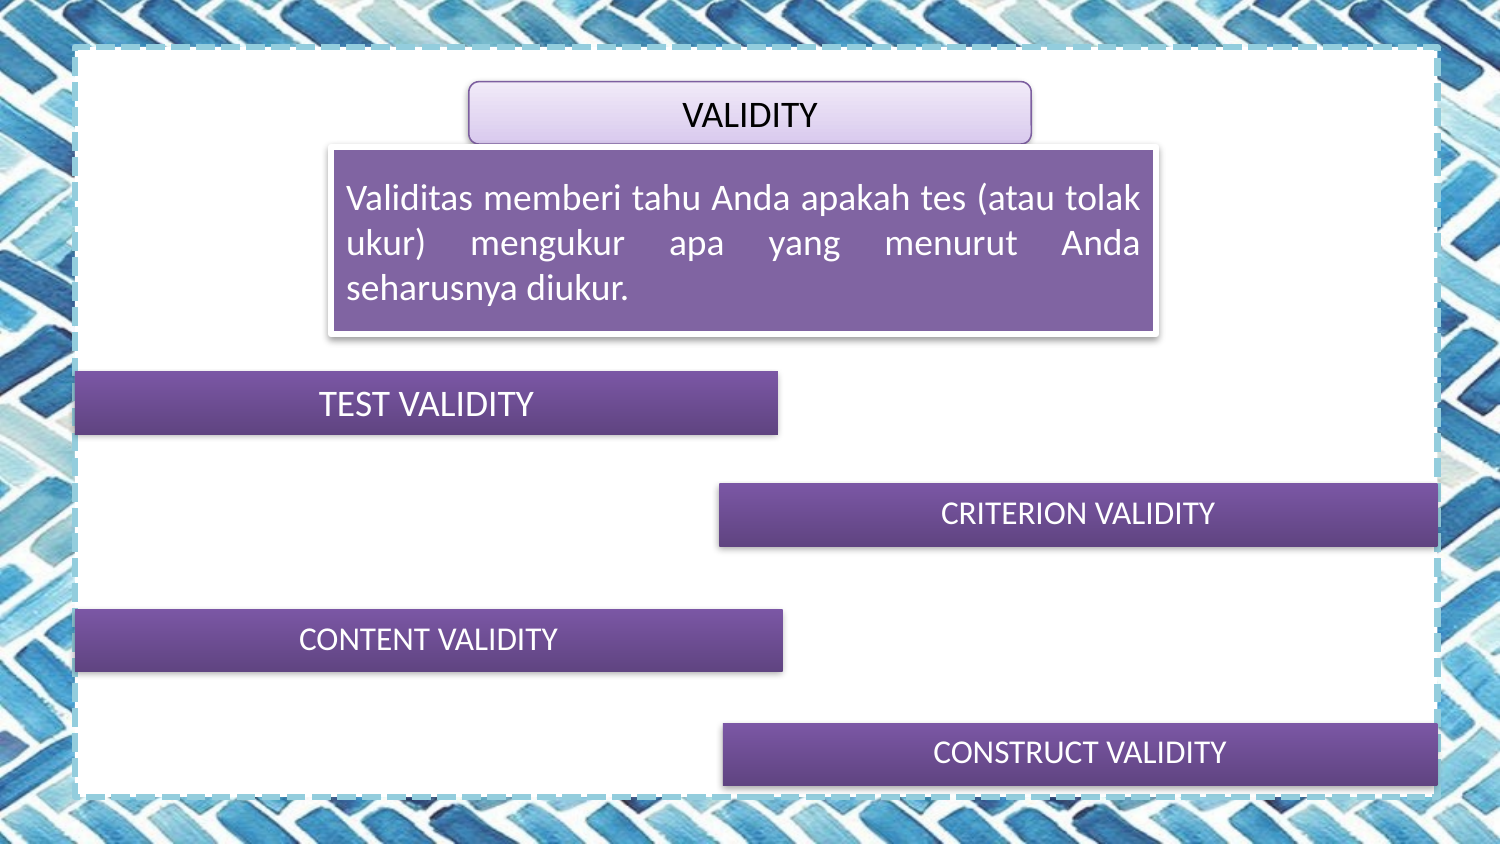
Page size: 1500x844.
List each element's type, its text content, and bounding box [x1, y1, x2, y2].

text_box CONTENT VALIDITY [75, 609, 783, 672]
text_box Validitas memberi tahu Anda apakah tes (atau tolak ukur) mengukur apa yang menurut Anda seharusnya diukur. [328, 144, 1159, 337]
text_box TEST VALIDITY [74, 371, 778, 435]
text_box VALIDITY [468, 80, 1033, 142]
text_box CRITERION VALIDITY [719, 483, 1438, 547]
text_box [73, 45, 1439, 799]
text_box CONSTRUCT VALIDITY [722, 723, 1438, 786]
